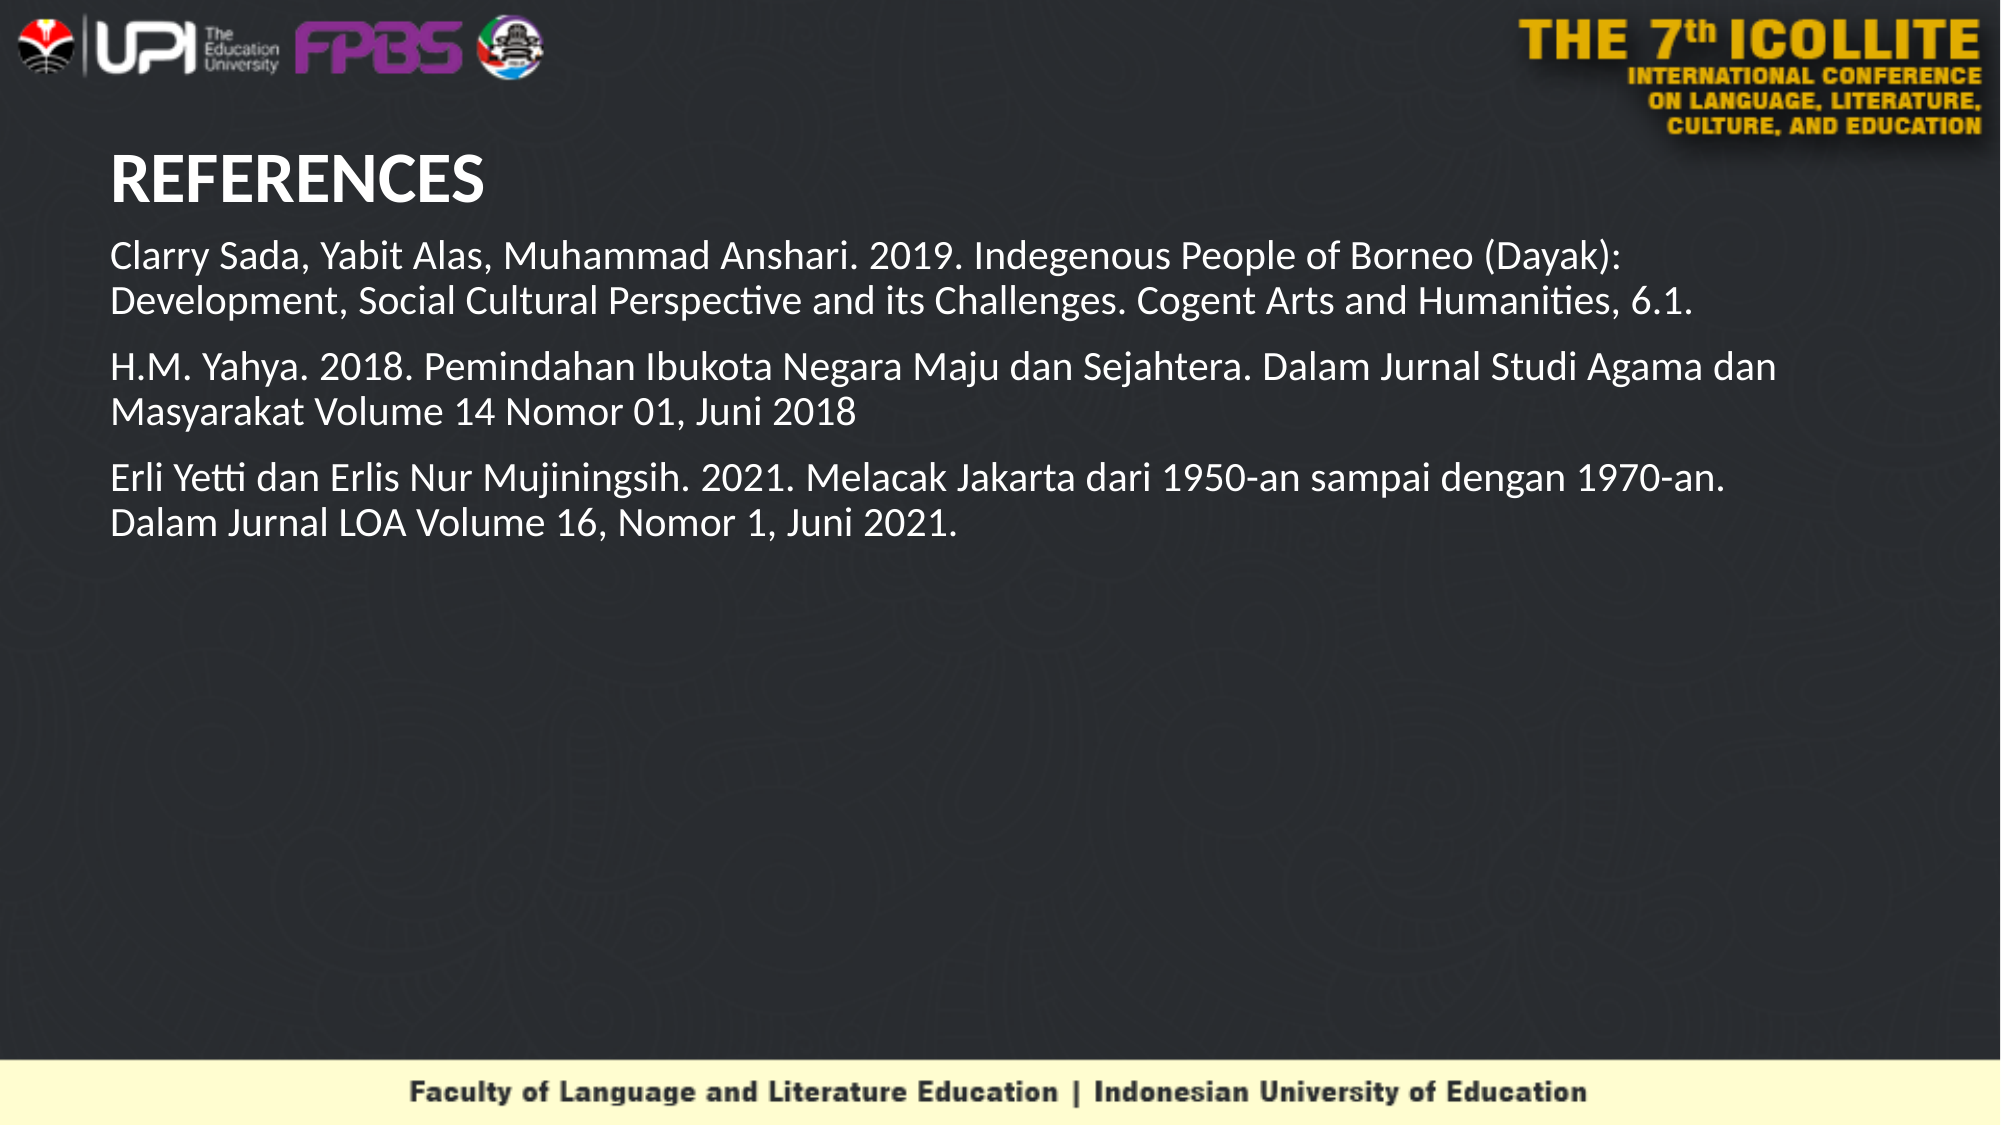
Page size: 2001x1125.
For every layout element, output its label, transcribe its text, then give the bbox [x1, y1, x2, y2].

title REFERENCES [95, 131, 1821, 225]
list Clarry Sada, Yabit Alas, Muhammad Anshari. 2019. Indegenous People of Borneo (Dayak): Development, Social Cultural Perspective and its Challenges. Cogent Arts and Humanities, 6.1. H.M. Yahya. 2018. Pemindahan Ibukota Negara Maju dan Sejahtera. Dalam Jurnal Studi Agama dan Masyarakat Volume 14 Nomor 01, Juni 2018 Erli Yetti dan Erlis Nur Mujiningsih. 2021. Melacak Jakarta dari 1950-an sampai dengan 1970-an. Dalam Jurnal LOA Volume 16, Nomor 1, Juni 2021. [95, 225, 1821, 940]
picture [0, 0, 2001, 1125]
